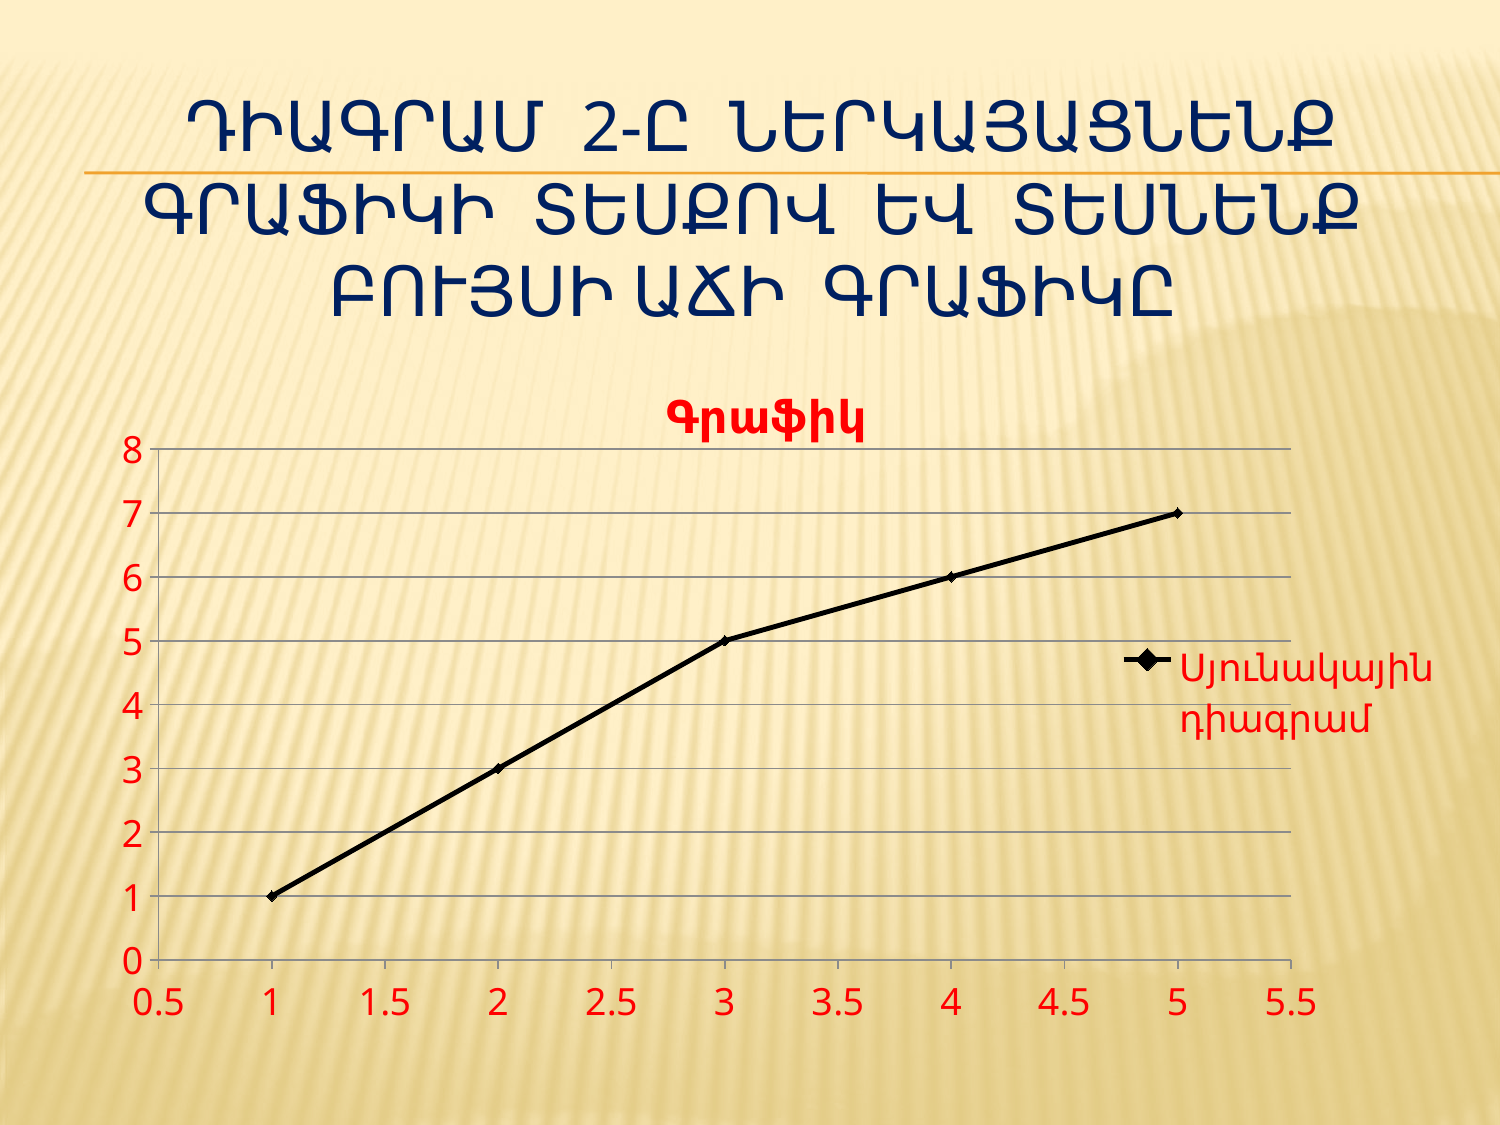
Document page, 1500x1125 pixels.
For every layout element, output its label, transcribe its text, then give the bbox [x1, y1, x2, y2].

chart [74, 349, 1459, 1036]
title Դիագրամ 2-ը ներկայացնենք գրաֆիկի տեսքով եվ տեսնենք բույսի աճի գրաֆիկը [50, 75, 1475, 339]
